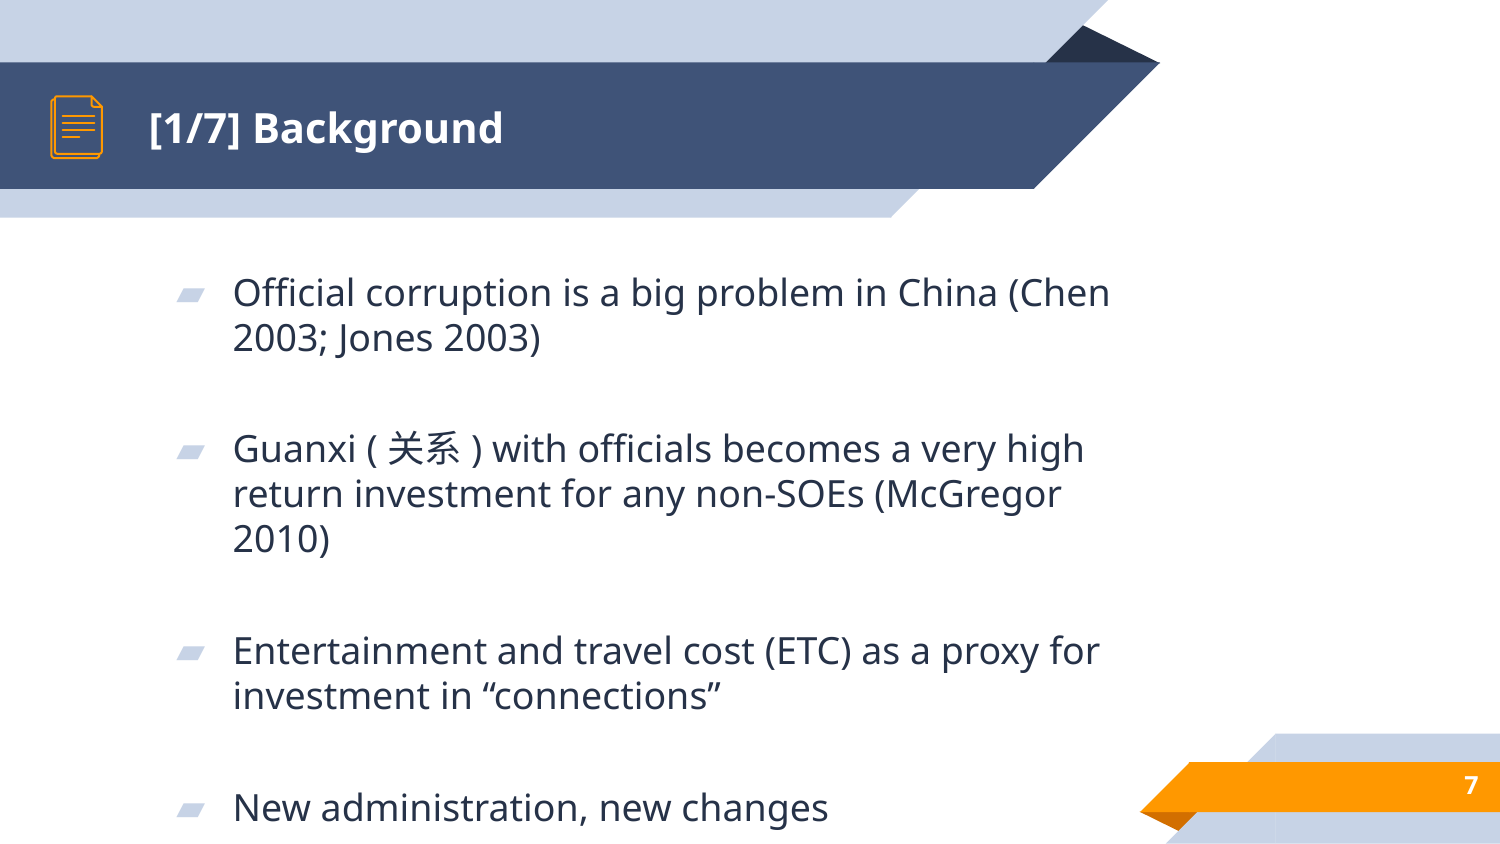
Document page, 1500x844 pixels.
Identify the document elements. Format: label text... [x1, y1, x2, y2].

list Official corruption is a big problem in China (Chen 2003; Jones 2003) Guanxi (关系) with officials becomes a very high return investment for any non-SOEs (McGregor 2010) Entertainment and travel cost (ETC) as a proxy for investment in “connections” New administration, new changes [142, 253, 1157, 698]
slide_number ‹#› [1249, 760, 1494, 813]
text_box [50, 96, 103, 159]
title [1/7] Background [133, 64, 997, 190]
